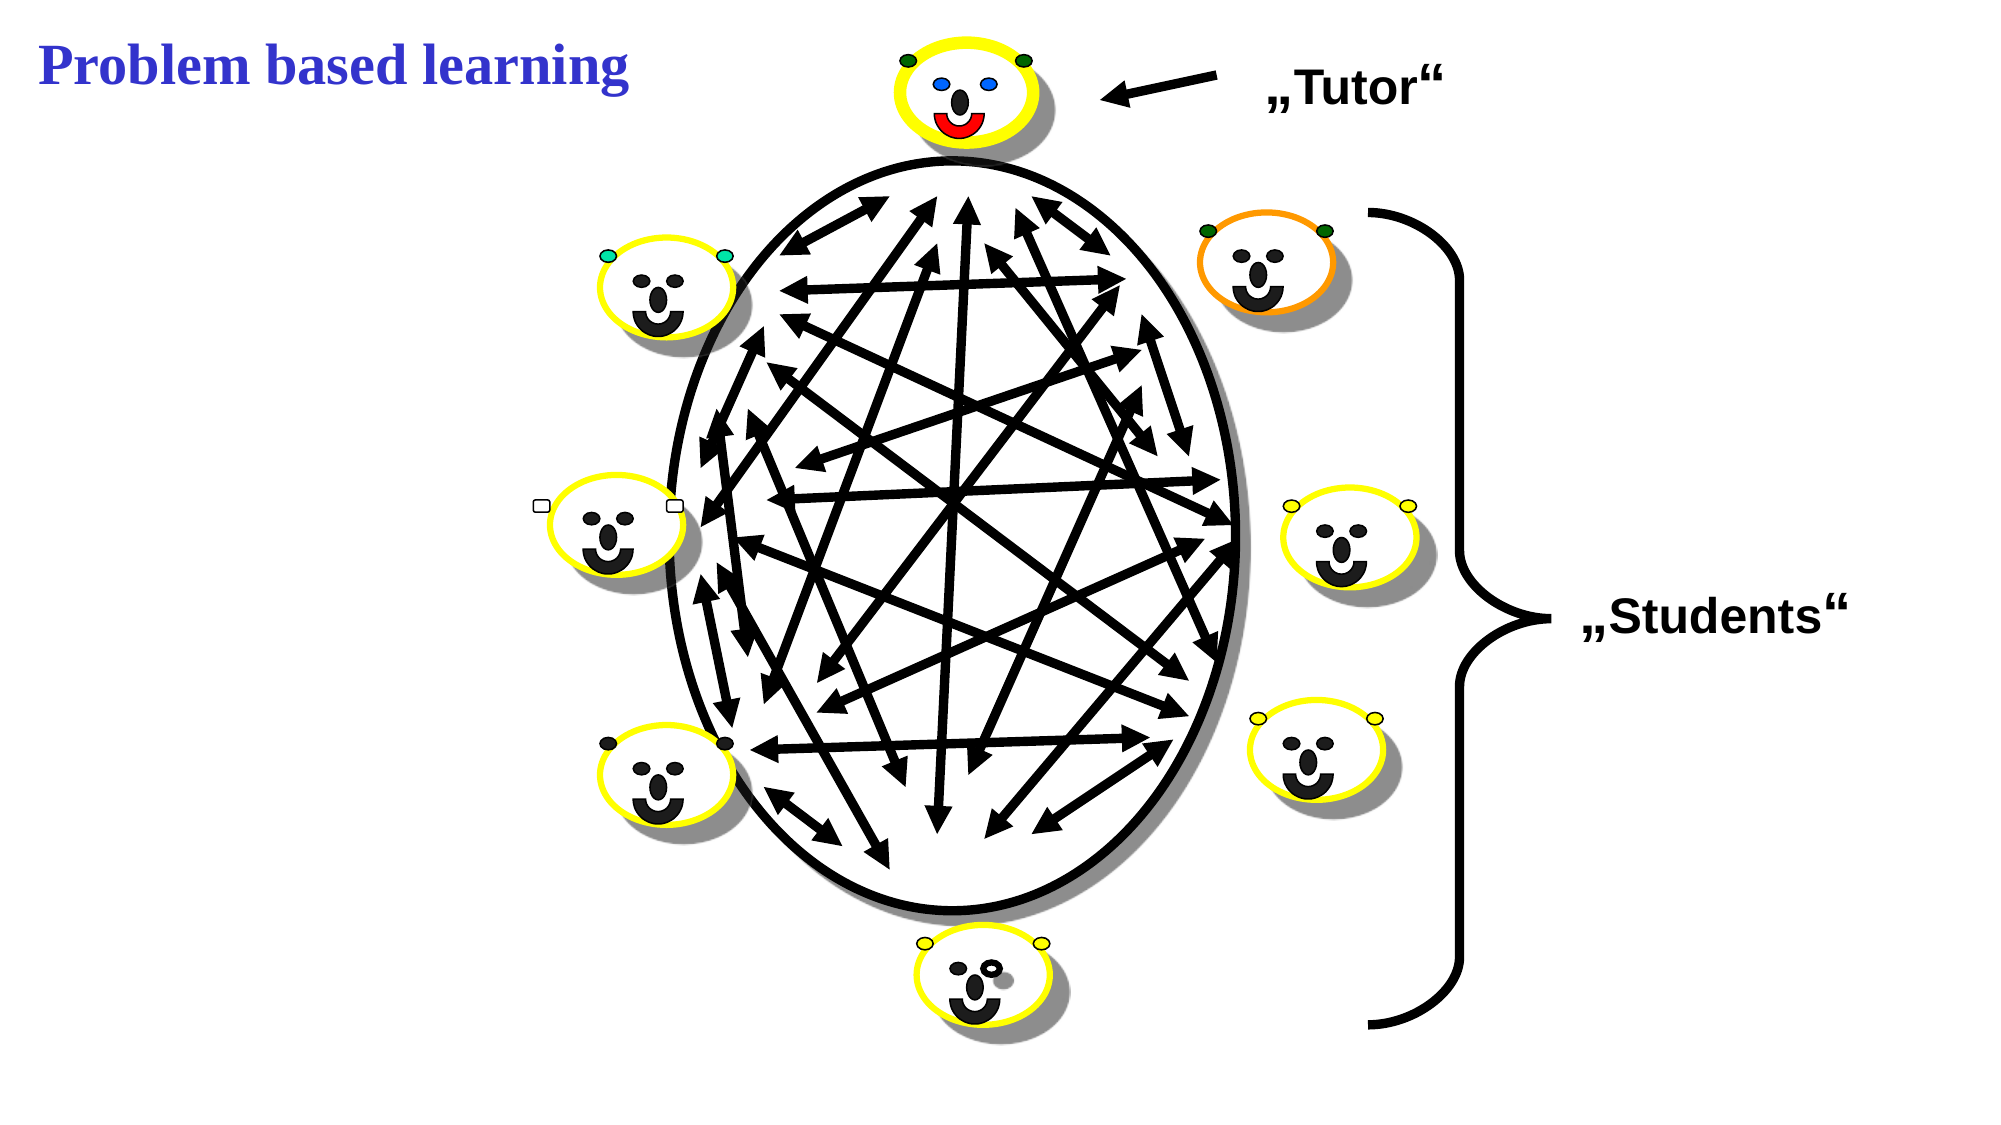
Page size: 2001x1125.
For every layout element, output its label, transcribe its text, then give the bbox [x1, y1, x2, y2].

text_box [1316, 737, 1334, 750]
text_box [633, 799, 684, 824]
text_box [549, 474, 684, 575]
text_box [700, 491, 726, 528]
text_box [716, 249, 734, 263]
text_box [1170, 538, 1205, 555]
text_box [1316, 524, 1334, 538]
text_box [1139, 314, 1191, 457]
text_box [616, 512, 634, 525]
text_box [697, 574, 736, 728]
text_box [779, 196, 890, 256]
text_box [600, 725, 734, 825]
text_box [766, 362, 864, 436]
text_box [1017, 273, 1127, 286]
text_box [1099, 74, 1217, 104]
text_box [1349, 524, 1367, 538]
text_box [817, 645, 846, 683]
text_box [1283, 500, 1300, 513]
text_box [599, 249, 617, 263]
text_box [983, 962, 1000, 975]
text_box [949, 962, 967, 975]
text_box [533, 499, 550, 513]
text_box [1031, 196, 1111, 256]
text_box [1368, 212, 1552, 1025]
text_box [1249, 699, 1368, 800]
text_box [1188, 538, 1239, 598]
text_box [1033, 937, 1050, 950]
text_box [1200, 212, 1334, 313]
text_box [649, 287, 667, 313]
text_box [649, 774, 667, 800]
text_box [670, 160, 1236, 911]
text_box [1299, 750, 1317, 775]
text_box [746, 408, 907, 787]
text_box [666, 499, 684, 513]
text_box „Students“ [1564, 567, 1993, 653]
text_box [916, 937, 934, 950]
text_box [1144, 484, 1234, 526]
text_box [984, 648, 1146, 839]
text_box [600, 237, 734, 338]
text_box [916, 924, 1050, 1025]
text_box [951, 90, 969, 115]
text_box [1233, 249, 1250, 263]
text_box [1031, 739, 1174, 835]
text_box [777, 670, 890, 870]
text_box [933, 78, 950, 91]
text_box [1127, 419, 1158, 457]
text_box [633, 762, 650, 775]
text_box [666, 275, 684, 288]
text_box [1014, 207, 1048, 281]
text_box [633, 275, 650, 288]
text_box [900, 42, 1034, 143]
text_box [980, 78, 998, 91]
text_box [711, 408, 753, 657]
text_box [816, 690, 865, 714]
text_box [723, 326, 765, 418]
text_box [762, 570, 815, 705]
text_box [1118, 439, 1218, 663]
text_box [1138, 474, 1221, 487]
text_box [961, 196, 974, 284]
text_box [1283, 487, 1368, 588]
text_box [966, 975, 984, 1000]
text_box Problem based learning [23, 19, 748, 80]
text_box [716, 737, 734, 750]
text_box [1283, 774, 1334, 799]
text_box [1087, 348, 1142, 369]
text_box [666, 762, 684, 775]
text_box [1069, 731, 1150, 745]
text_box [599, 525, 617, 550]
text_box [949, 999, 1000, 1024]
text_box [1199, 224, 1217, 238]
text_box [700, 428, 719, 468]
text_box [583, 512, 600, 525]
text_box [779, 284, 921, 297]
text_box [733, 536, 814, 570]
text_box „Tutor“ [1249, 29, 1950, 126]
text_box [1333, 537, 1350, 563]
text_box [931, 655, 947, 835]
text_box [872, 196, 938, 287]
text_box [763, 786, 843, 847]
text_box [750, 743, 820, 756]
text_box [1114, 686, 1189, 718]
text_box [795, 445, 860, 470]
text_box [766, 493, 785, 506]
text_box [633, 311, 684, 337]
text_box [1249, 262, 1267, 288]
text_box [1076, 285, 1120, 344]
text_box [967, 385, 1143, 775]
text_box [1316, 561, 1367, 587]
text_box [1233, 286, 1284, 312]
text_box [1283, 737, 1300, 750]
text_box [1056, 580, 1189, 681]
text_box [779, 313, 834, 340]
text_box [599, 737, 617, 750]
text_box [1249, 712, 1267, 725]
text_box [1316, 224, 1334, 238]
text_box [716, 562, 741, 606]
text_box [1015, 54, 1033, 68]
text_box [815, 243, 939, 569]
text_box [1266, 249, 1284, 263]
text_box [899, 54, 917, 68]
text_box [934, 113, 985, 139]
text_box [583, 549, 634, 574]
text_box [984, 243, 1126, 418]
